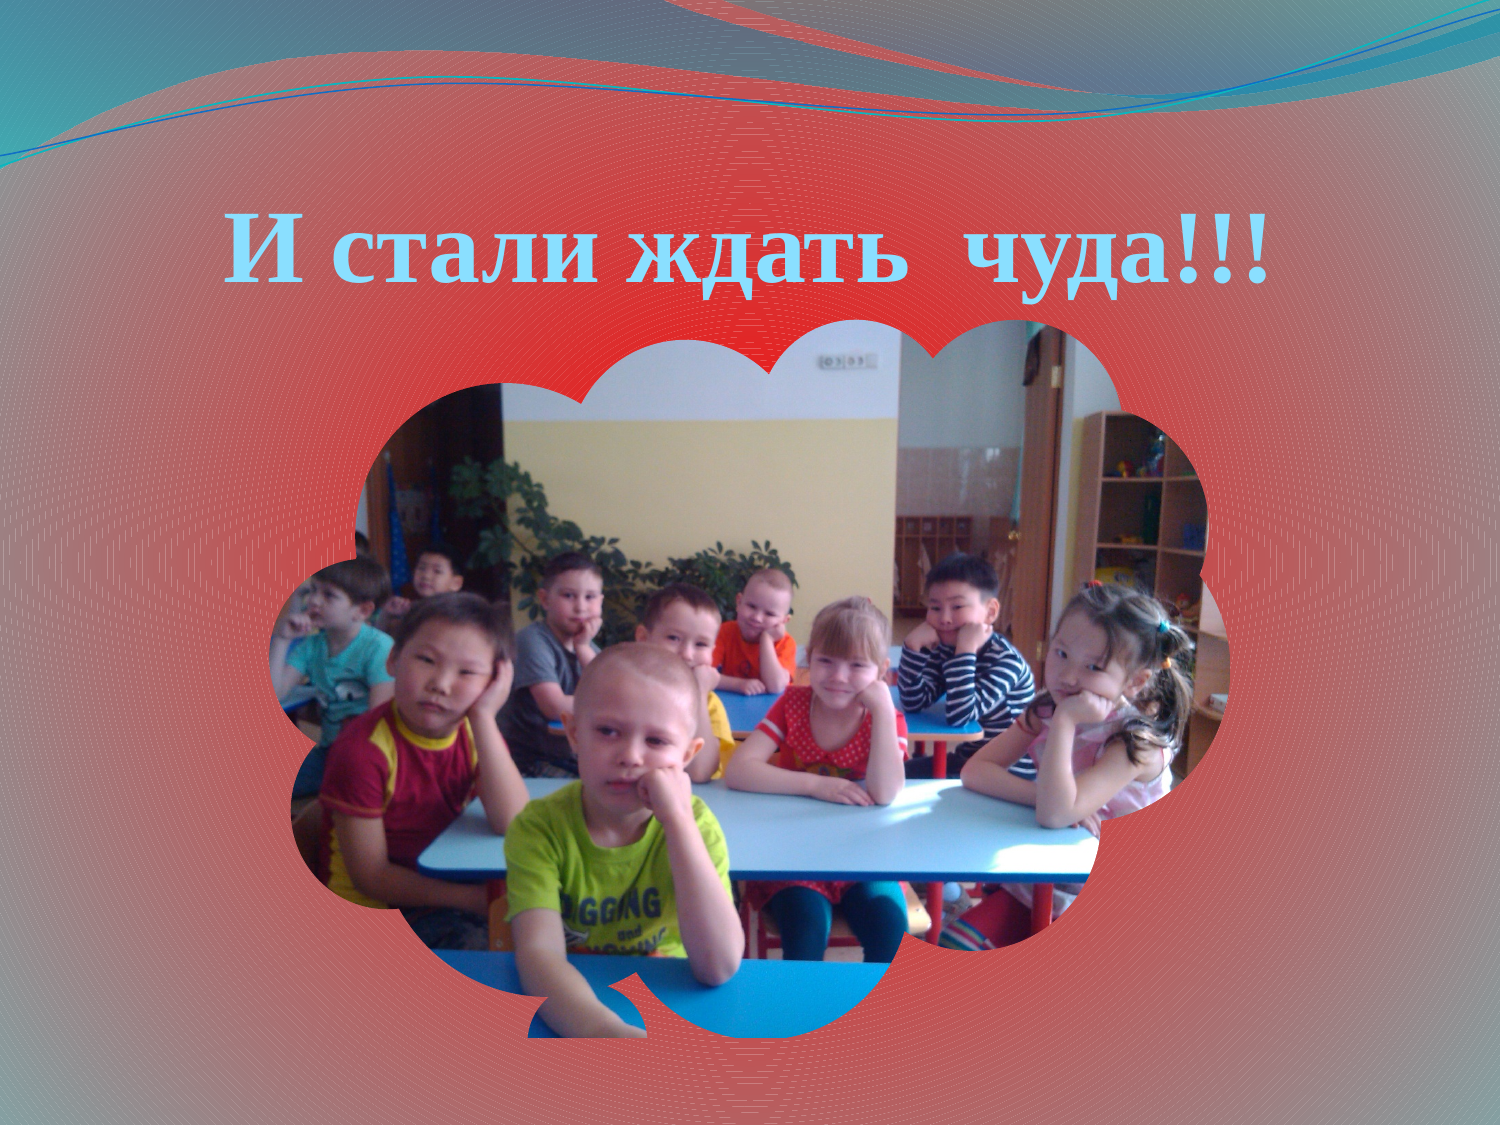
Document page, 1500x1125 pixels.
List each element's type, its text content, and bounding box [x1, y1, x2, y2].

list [269, 317, 1231, 1038]
title И стали ждать чуда!!! [75, 115, 1425, 303]
